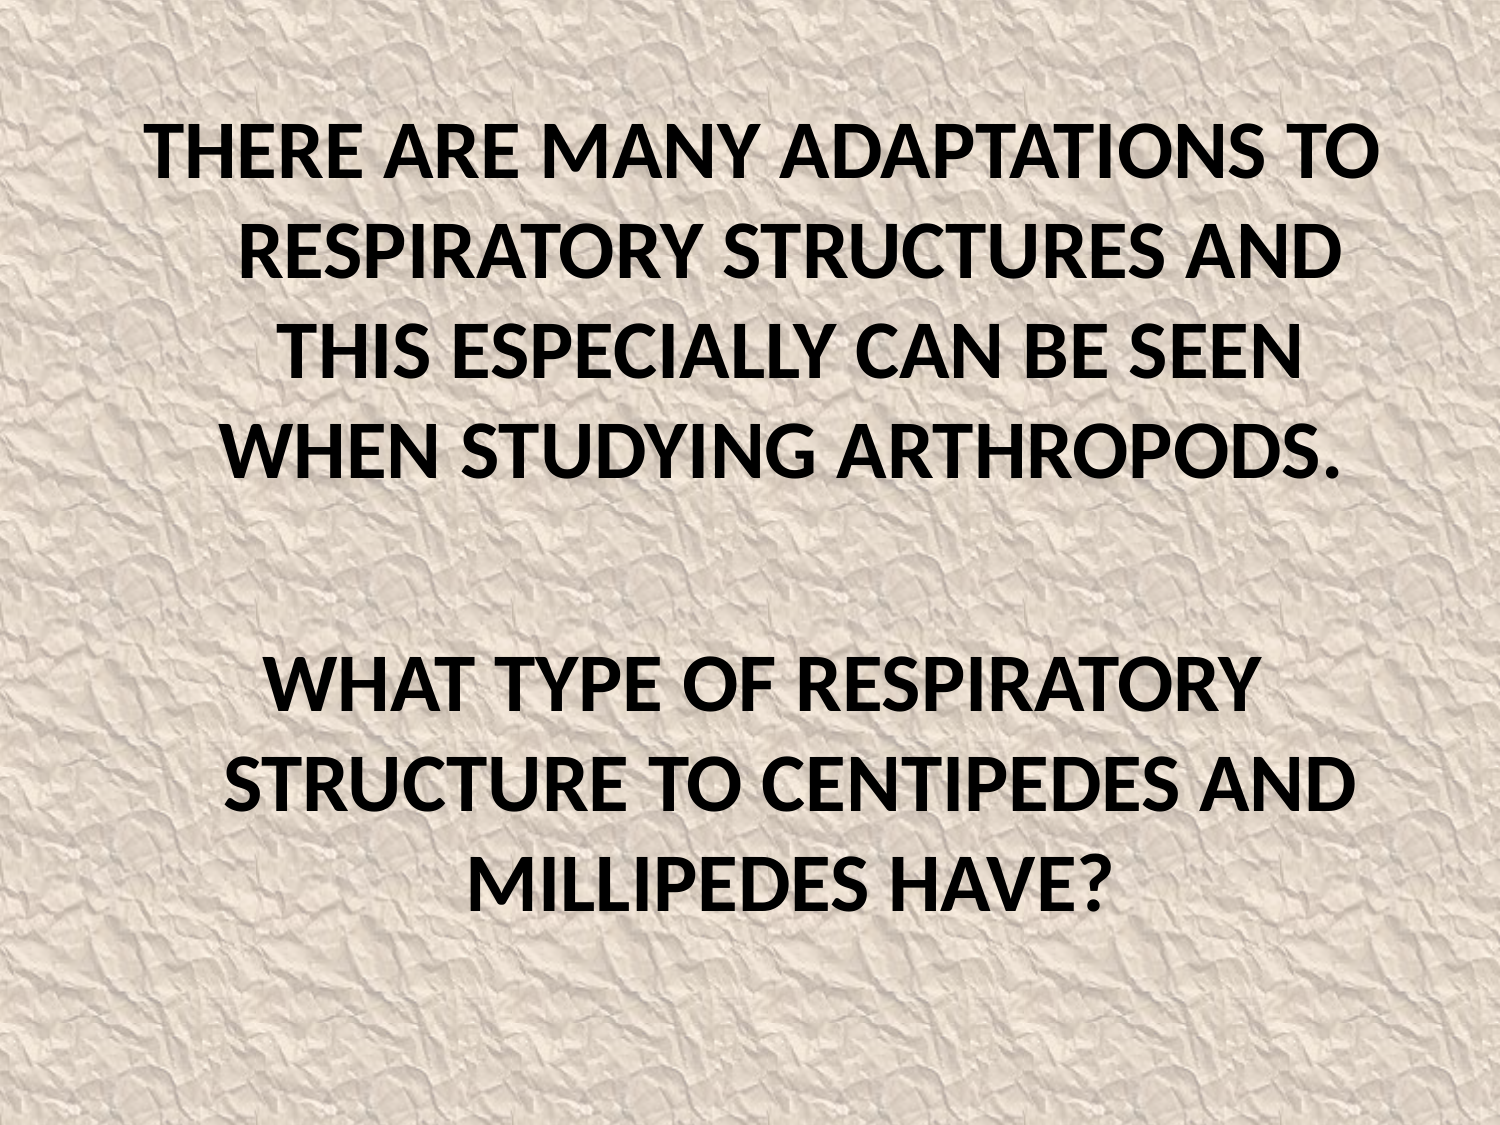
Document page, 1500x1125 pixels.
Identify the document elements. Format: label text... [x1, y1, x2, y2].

list There are many adaptations to respiratory structures and this especially can be seen when studying Arthropods. What type of respiratory structure to centipedes and millipedes have? [87, 87, 1438, 1025]
